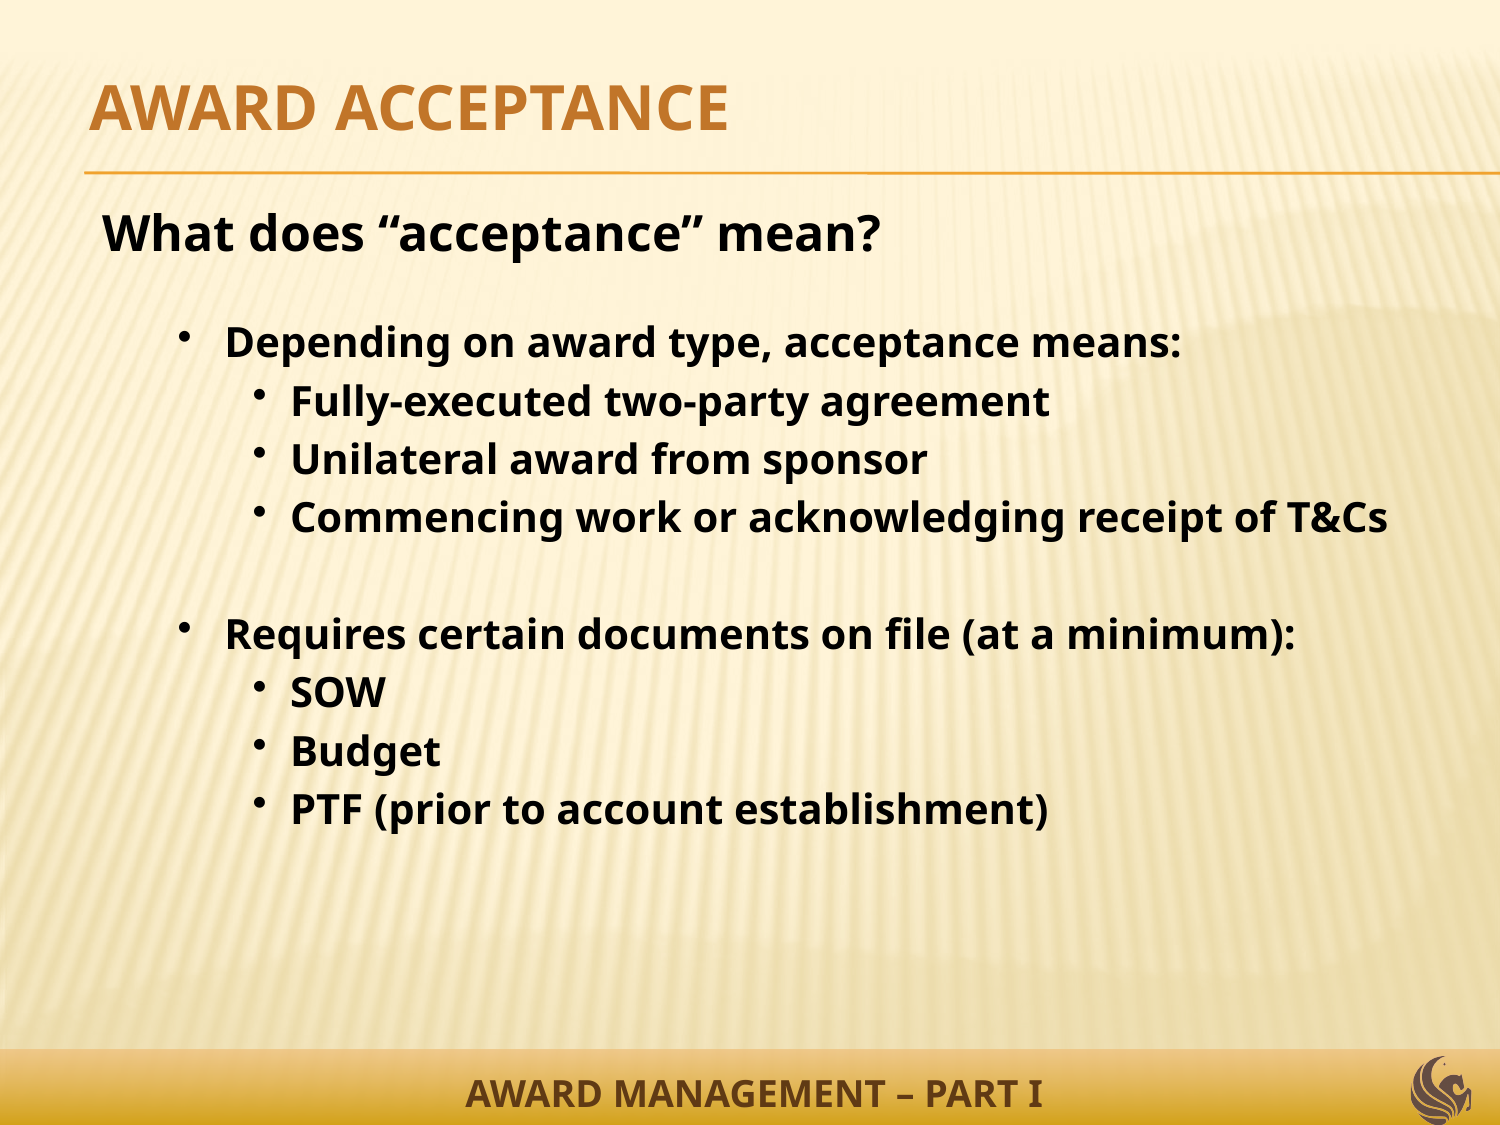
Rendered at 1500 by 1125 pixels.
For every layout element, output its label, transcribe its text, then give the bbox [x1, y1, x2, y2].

text_box What does “acceptance” mean? Depending on award type, acceptance means: Fully-executed two-party agreement Unilateral award from sponsor Commencing work or acknowledging receipt of T&Cs Requires certain documents on file (at a minimum): SOW Budget PTF (prior to account establishment) [87, 193, 1463, 932]
text_box AWARD MANAGEMENT – PART I [23, 1062, 1486, 1123]
text_box AWARD ACCEPTANCE [75, 45, 1400, 150]
